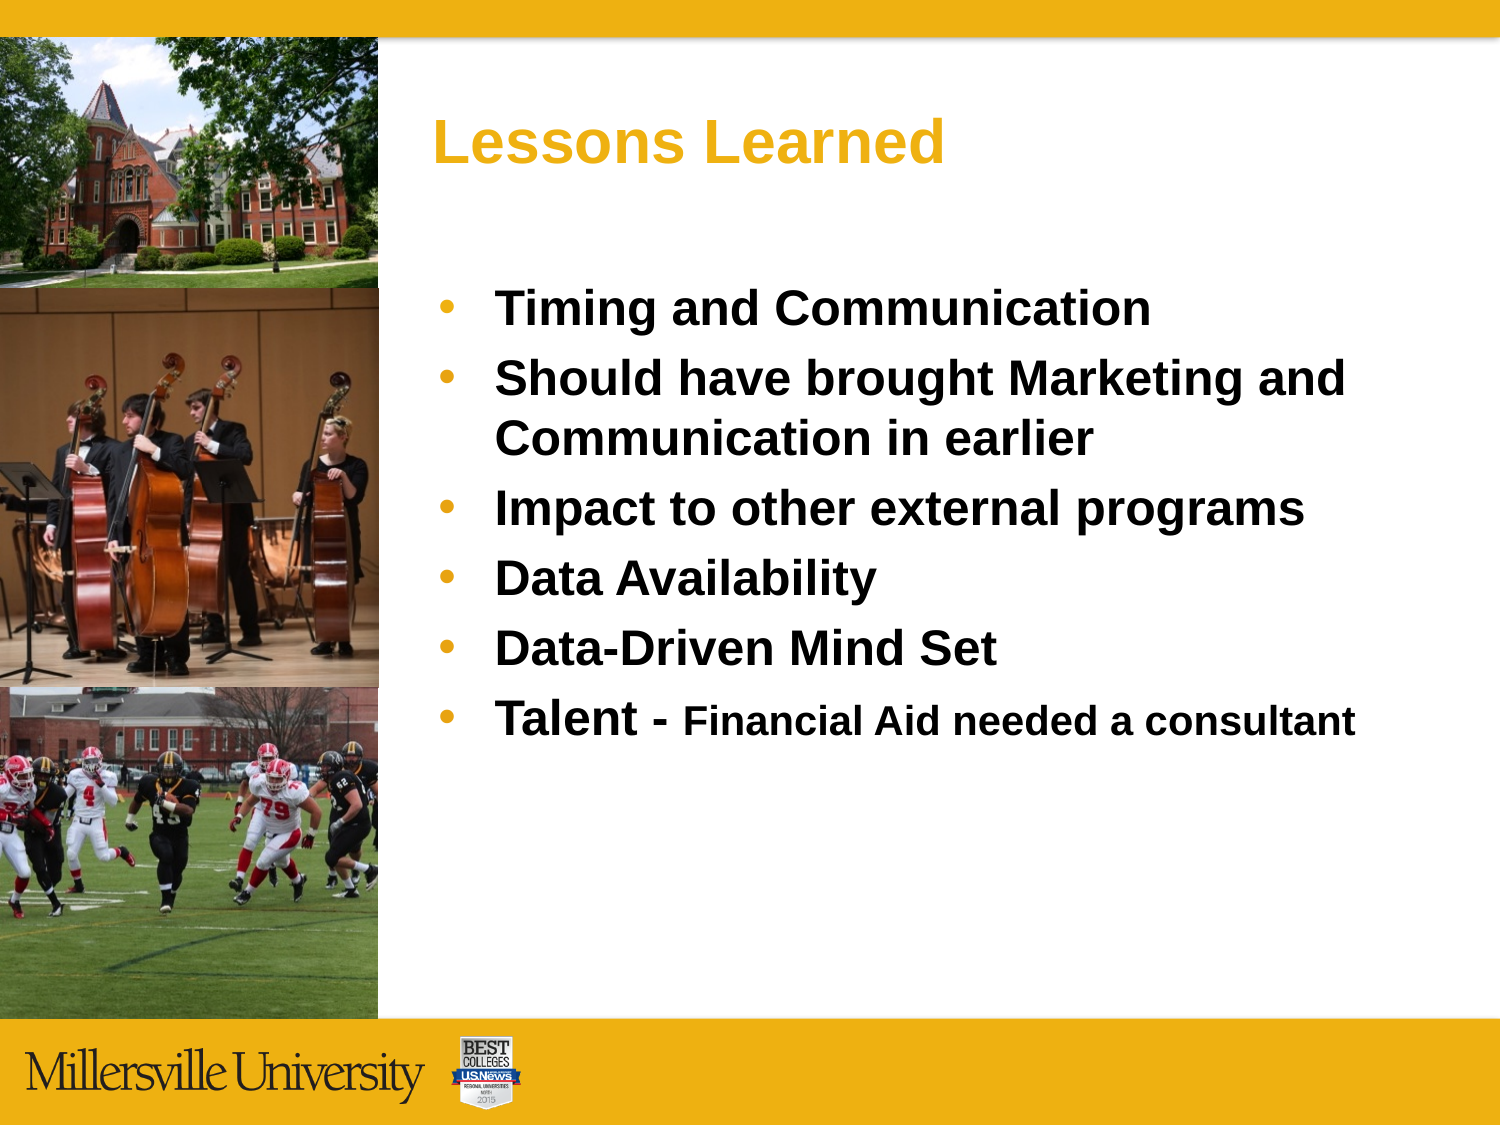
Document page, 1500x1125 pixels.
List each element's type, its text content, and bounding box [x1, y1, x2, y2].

list Timing and Communication Should have brought Marketing and Communication in earlier Impact to other external programs Data Availability Data-Driven Mind Set Talent - Financial Aid needed a consultant [423, 268, 1487, 1011]
picture [0, 37, 379, 1019]
picture [451, 1036, 521, 1110]
picture [25, 1048, 425, 1104]
title Lessons Learned [417, 45, 1363, 233]
